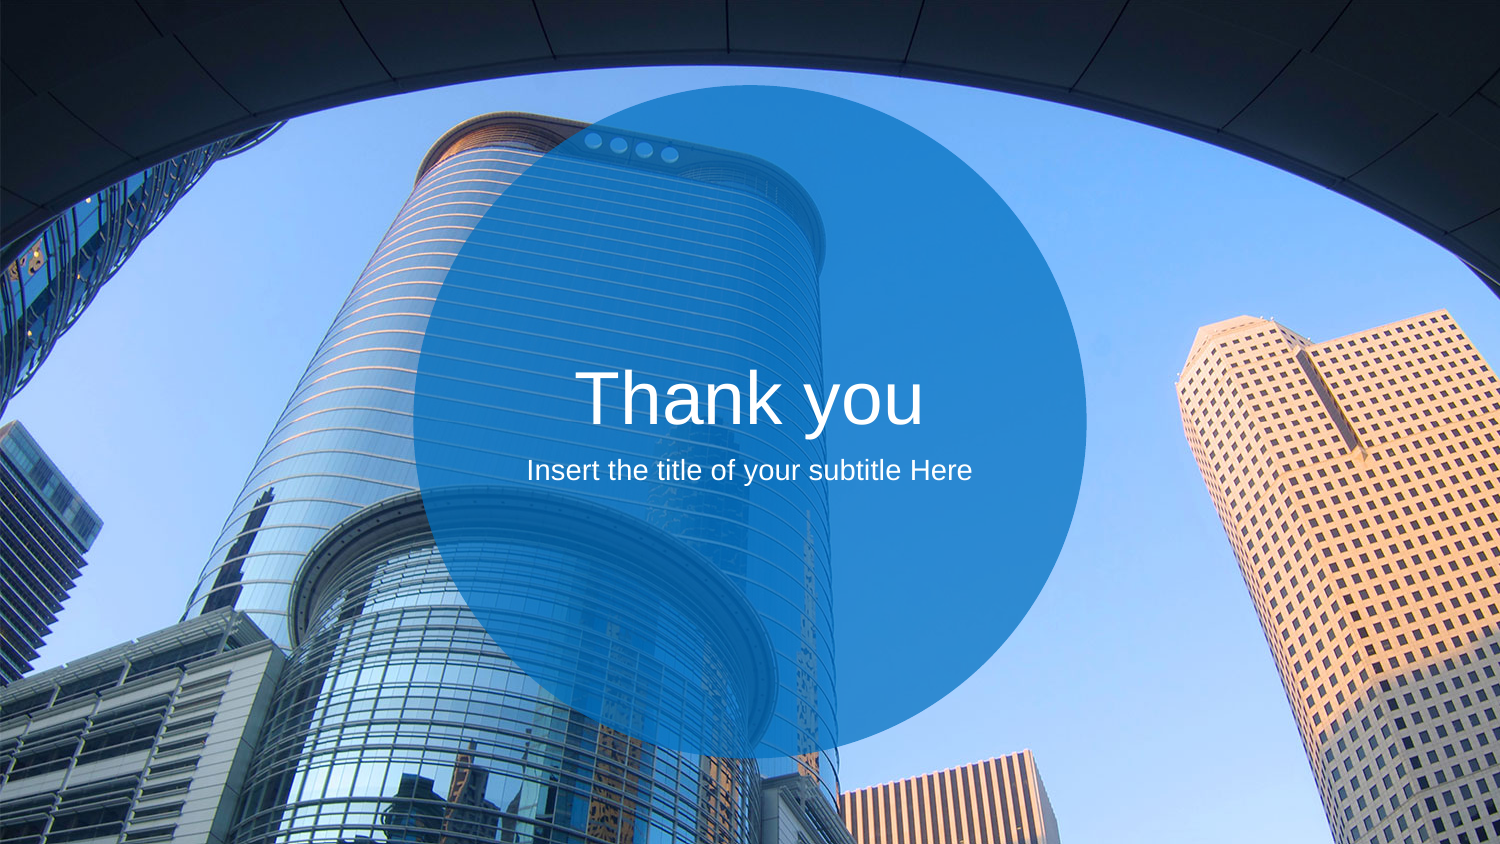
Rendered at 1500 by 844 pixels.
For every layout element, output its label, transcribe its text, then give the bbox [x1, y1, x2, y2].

list Thank you [413, 347, 1087, 442]
list Insert the title of your subtitle Here [413, 445, 1087, 493]
picture [0, 0, 1500, 844]
